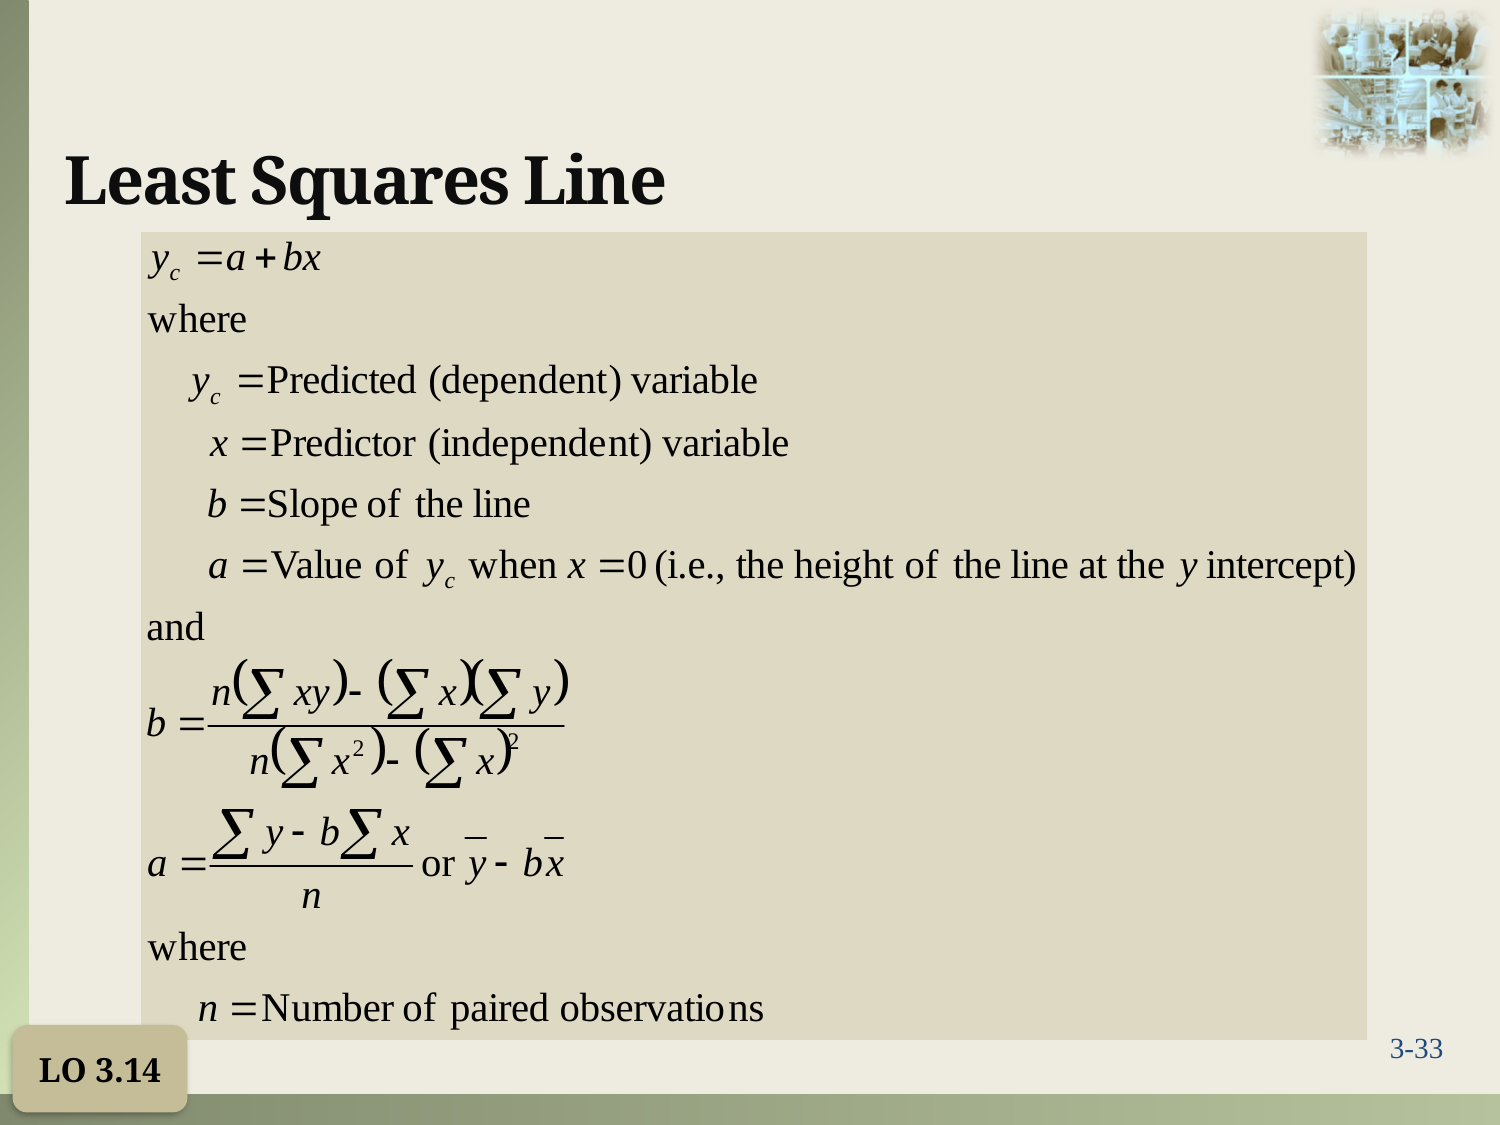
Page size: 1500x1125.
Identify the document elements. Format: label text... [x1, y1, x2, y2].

text_box LO 3.14 [9, 1021, 191, 1116]
title Least Squares Line [49, 24, 1400, 225]
picture [1400, 36, 1464, 130]
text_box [142, 234, 1365, 1038]
